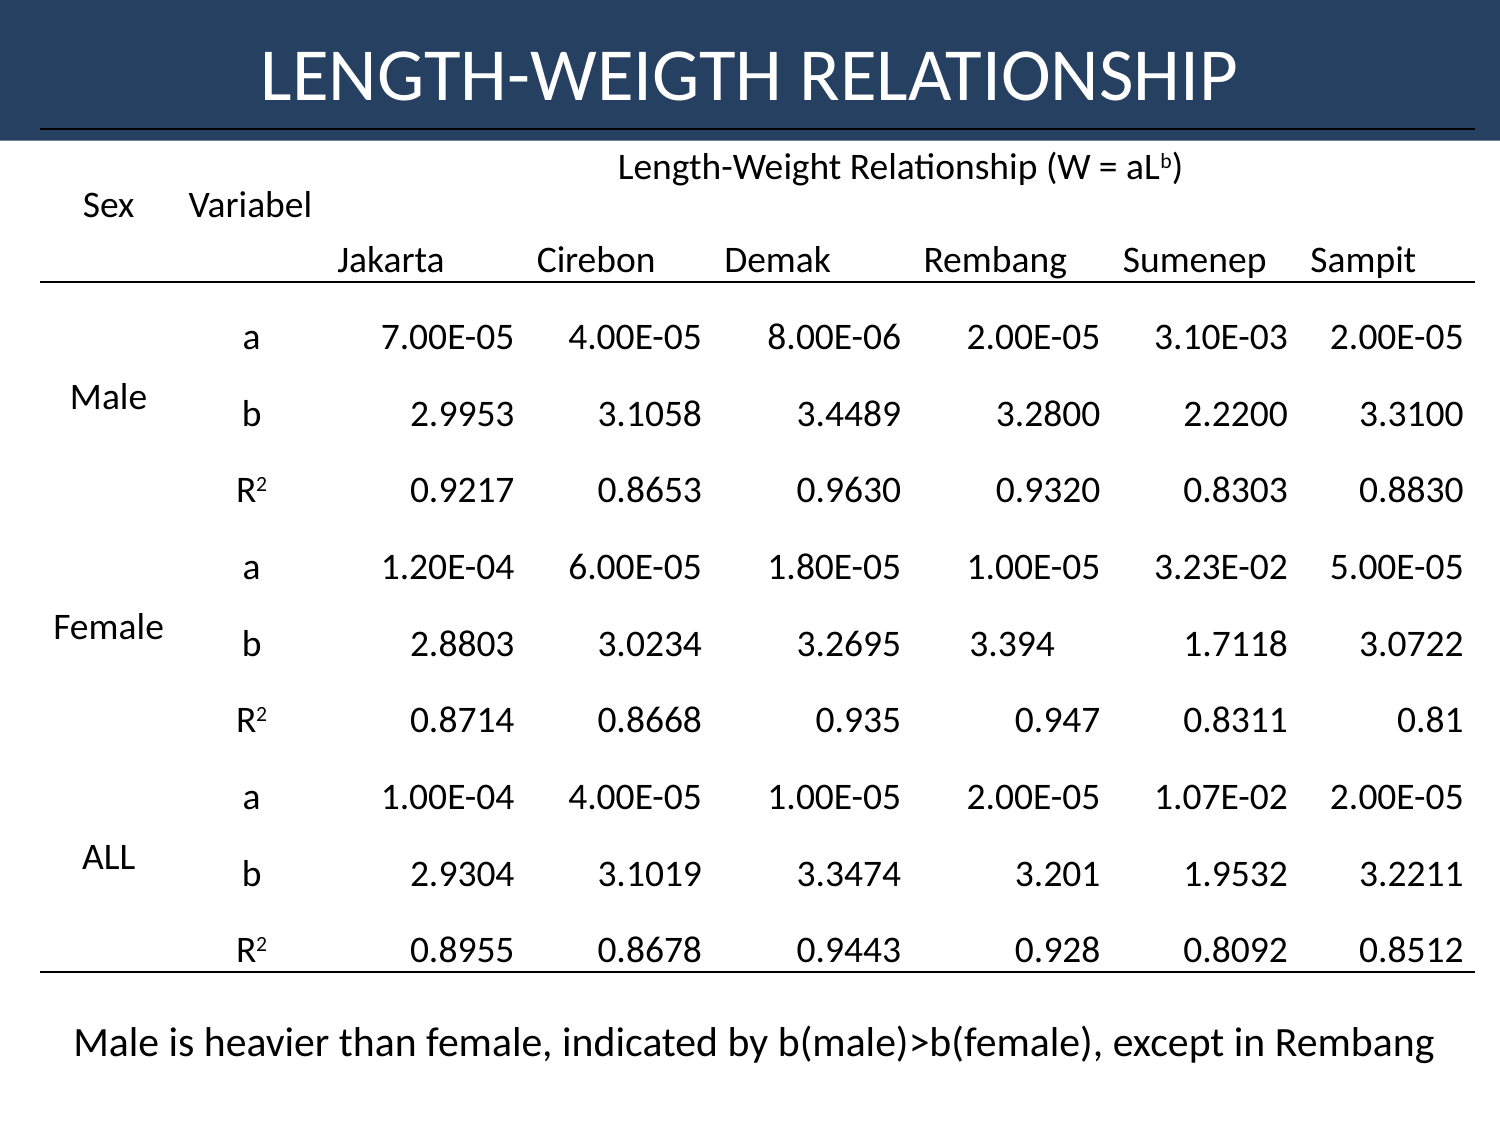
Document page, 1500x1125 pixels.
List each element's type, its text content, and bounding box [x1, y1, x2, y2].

table_cell ALL [40, 742, 177, 971]
table_cell 0.8714 [326, 665, 526, 742]
table_cell 3.394 [912, 589, 1112, 665]
table_cell 0.9320 [912, 436, 1112, 512]
table_cell Cirebon [526, 206, 713, 281]
table_cell a [177, 512, 326, 589]
table_cell 2.8803 [326, 589, 526, 665]
table_cell a [177, 742, 326, 819]
table_cell 3.23E-02 [1112, 512, 1299, 589]
table_cell 0.928 [912, 895, 1112, 971]
table_cell 3.2695 [713, 589, 912, 665]
table_cell 4.00E-05 [526, 283, 713, 359]
table_header Sex [40, 130, 177, 281]
table_cell 3.4489 [713, 359, 912, 436]
table_cell 2.9304 [326, 819, 526, 895]
table_cell 3.2800 [912, 359, 1112, 436]
table_cell 2.00E-05 [1299, 283, 1475, 359]
table_cell 0.81 [1299, 665, 1475, 742]
table_header Length-Weight Relationship (W = aLb) [326, 130, 1475, 206]
table_cell 0.8653 [526, 436, 713, 512]
table_cell 0.947 [912, 665, 1112, 742]
table_cell 0.8092 [1112, 895, 1299, 971]
table_cell 0.8311 [1112, 665, 1299, 742]
table_cell b [177, 819, 326, 895]
table_cell 2.00E-05 [912, 283, 1112, 359]
table_cell 0.8678 [526, 895, 713, 971]
table_cell R2 [177, 665, 326, 742]
table_cell R2 [177, 436, 326, 512]
table_cell 1.80E-05 [713, 512, 912, 589]
table_cell Male [40, 283, 177, 512]
table_cell 0.9443 [713, 895, 912, 971]
table_cell b [177, 359, 326, 436]
table_cell 0.9217 [326, 436, 526, 512]
table_cell 2.00E-05 [1299, 742, 1475, 819]
table_cell Sampit [1299, 206, 1475, 281]
table_cell b [177, 589, 326, 665]
table_cell 6.00E-05 [526, 512, 713, 589]
table_cell 0.9630 [713, 436, 912, 512]
table_cell 3.3474 [713, 819, 912, 895]
table_cell 2.00E-05 [912, 742, 1112, 819]
table_cell Rembang [912, 206, 1112, 281]
table_header Variabel [177, 130, 326, 281]
table_cell 3.0234 [526, 589, 713, 665]
table_cell 8.00E-06 [713, 283, 912, 359]
table_cell 5.00E-05 [1299, 512, 1475, 589]
table_cell 3.201 [912, 819, 1112, 895]
table_cell 3.1019 [526, 819, 713, 895]
table_cell 3.0722 [1299, 589, 1475, 665]
table_cell 1.7118 [1112, 589, 1299, 665]
table_cell 3.10E-03 [1112, 283, 1299, 359]
table_cell a [177, 283, 326, 359]
table_cell Jakarta [326, 206, 526, 281]
table_cell 0.935 [713, 665, 912, 742]
table_cell 1.00E-05 [912, 512, 1112, 589]
table_cell R2 [177, 895, 326, 971]
table_cell 2.2200 [1112, 359, 1299, 436]
text_box Male is heavier than female, indicated by b(male)>b(female), except in Rembang [58, 1007, 1465, 1073]
table_cell 3.3100 [1299, 359, 1475, 436]
table_cell 1.00E-04 [326, 742, 526, 819]
table_cell 1.20E-04 [326, 512, 526, 589]
table_cell Demak [713, 206, 912, 281]
table_cell 2.9953 [326, 359, 526, 436]
table_cell Sumenep [1112, 206, 1299, 281]
table_cell 0.8955 [326, 895, 526, 971]
table_cell 0.8668 [526, 665, 713, 742]
table_cell 7.00E-05 [326, 283, 526, 359]
table_cell 4.00E-05 [526, 742, 713, 819]
table_cell 3.1058 [526, 359, 713, 436]
table_cell Female [40, 512, 177, 742]
table_cell 0.8830 [1299, 436, 1475, 512]
table_cell 0.8303 [1112, 436, 1299, 512]
table_cell 0.8512 [1299, 895, 1475, 971]
table_cell 1.00E-05 [713, 742, 912, 819]
table_cell 1.9532 [1112, 819, 1299, 895]
title LENGTH-WEIGTH RELATIONSHIP [0, 0, 1500, 141]
table_cell 1.07E-02 [1112, 742, 1299, 819]
table_cell 3.2211 [1299, 819, 1475, 895]
